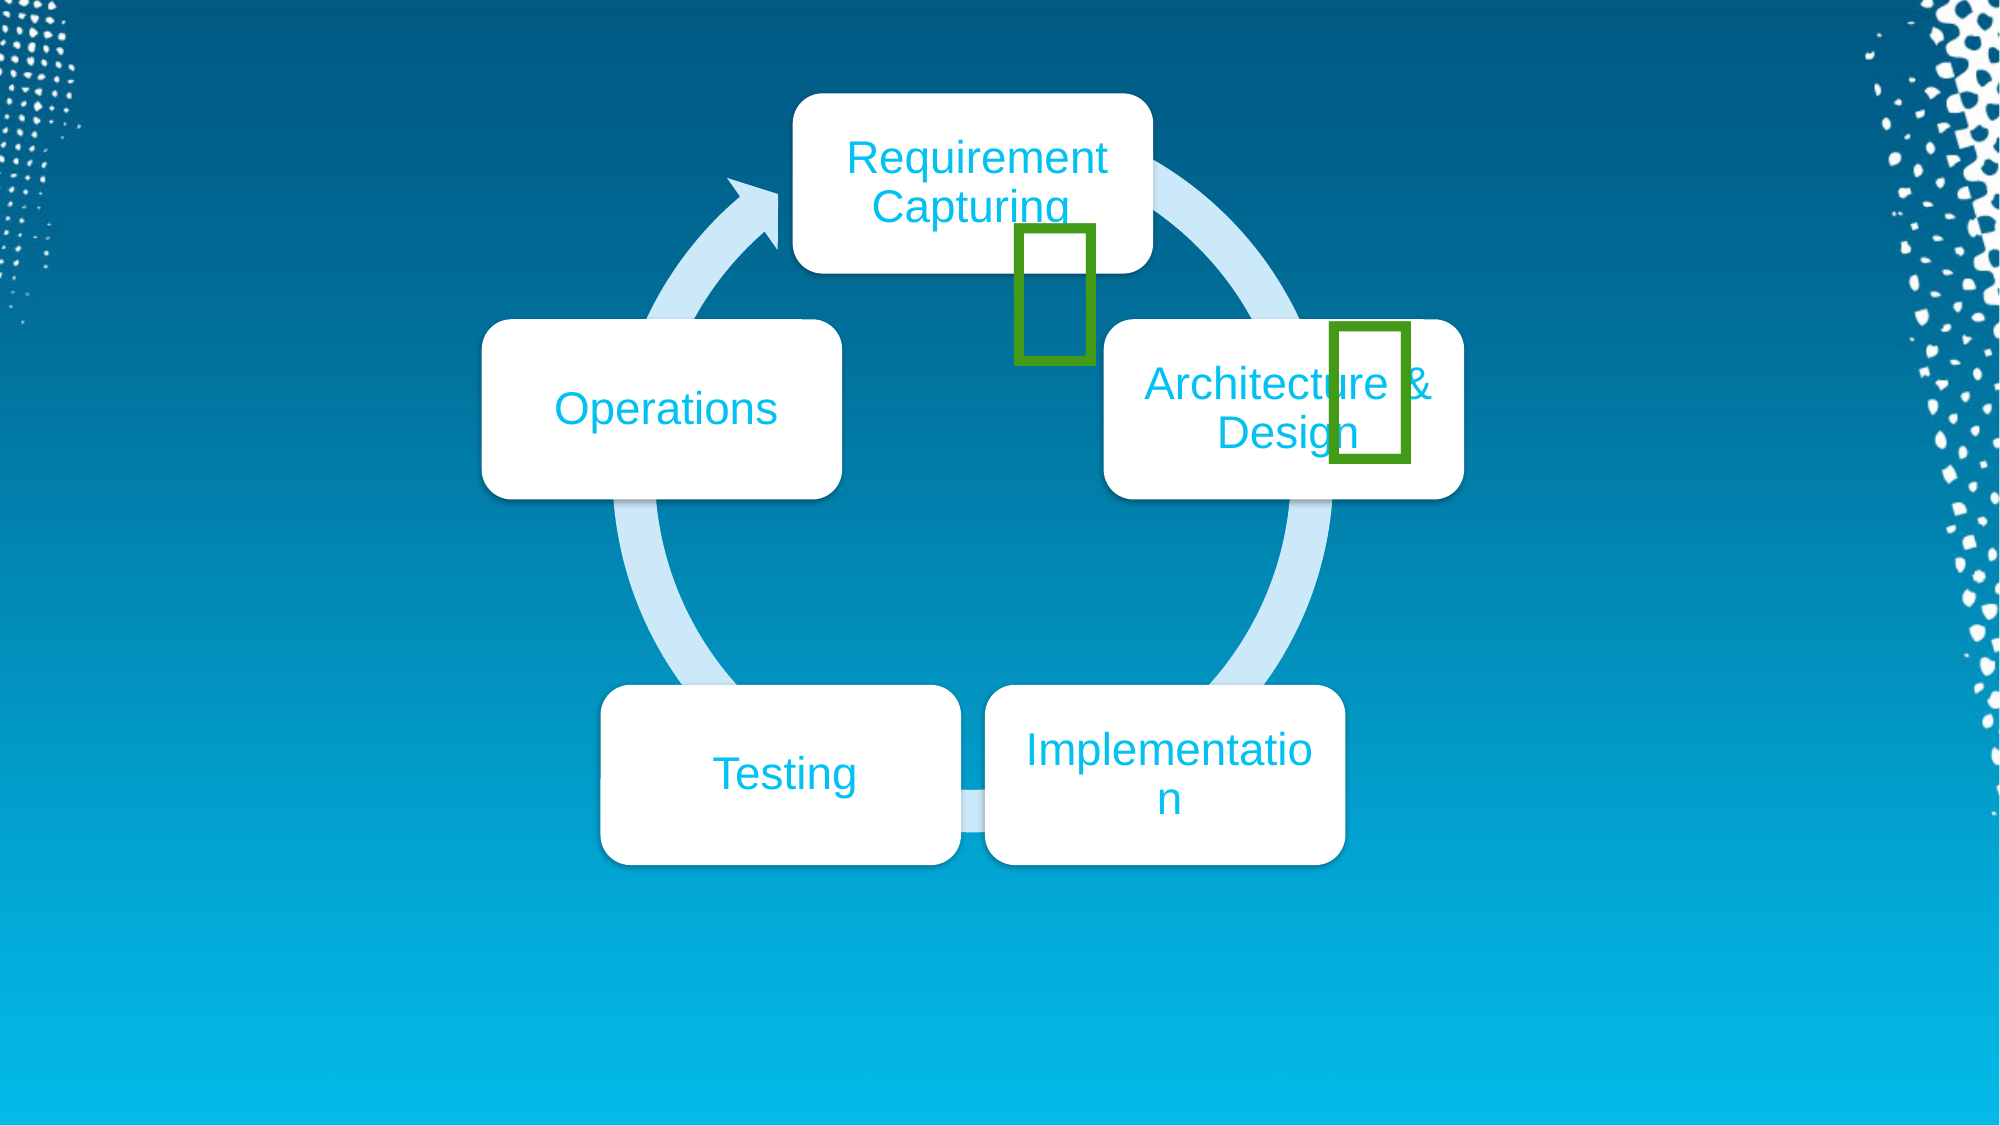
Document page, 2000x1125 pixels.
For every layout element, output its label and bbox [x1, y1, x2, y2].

picture [28, 42, 36, 53]
picture [1929, 27, 1945, 45]
picture [1915, 109, 1924, 119]
picture [1907, 77, 1917, 83]
picture [11, 55, 21, 64]
picture [1988, 547, 2000, 561]
picture [18, 0, 29, 6]
picture [1991, 747, 2000, 765]
picture [1942, 269, 1953, 276]
picture [1935, 431, 1946, 449]
picture [1991, 637, 2000, 652]
picture [1955, 246, 1965, 256]
picture [1970, 426, 1980, 436]
picture [33, 0, 42, 10]
picture [33, 116, 40, 124]
picture [1958, 445, 1968, 460]
picture [1950, 359, 1960, 366]
picture [1984, 349, 1992, 357]
picture [33, 88, 42, 97]
picture [1957, 187, 1971, 200]
picture [41, 59, 48, 67]
picture [1900, 240, 1912, 254]
picture [1993, 321, 2000, 339]
picture [26, 57, 34, 68]
picture [1952, 502, 1967, 516]
picture [1972, 312, 1985, 322]
picture [1994, 382, 2000, 391]
picture [1941, 324, 1952, 332]
picture [1889, 152, 1901, 166]
picture [1968, 481, 1978, 492]
picture [1963, 589, 1976, 607]
picture [1953, 301, 1962, 312]
picture [1914, 308, 1929, 326]
picture [1978, 517, 1987, 527]
picture [1926, 344, 1939, 358]
picture [34, 101, 43, 111]
picture [1866, 51, 1874, 59]
picture [56, 47, 64, 55]
picture [1921, 0, 1934, 8]
picture [1928, 399, 1939, 415]
picture [1898, 188, 1912, 198]
picture [1942, 465, 1958, 483]
picture [1925, 87, 1941, 99]
picture [1925, 141, 1935, 155]
picture [1935, 0, 2000, 306]
picture [18, 13, 26, 19]
picture [1935, 177, 1945, 189]
picture [6, 97, 12, 105]
picture [9, 84, 15, 91]
picture [1894, 99, 1902, 106]
picture [1995, 582, 2000, 595]
picture [1946, 155, 1961, 167]
picture [55, 62, 62, 69]
picture [38, 74, 47, 80]
picture [43, 42, 49, 53]
picture [1963, 535, 1977, 550]
picture [1938, 122, 1950, 133]
picture [1914, 164, 1923, 177]
picture [1963, 278, 1976, 291]
picture [1948, 413, 1958, 424]
picture [1935, 379, 1948, 391]
picture [1988, 691, 2000, 709]
picture [58, 32, 66, 41]
picture [1911, 223, 1918, 230]
picture [1974, 683, 1985, 694]
picture [0, 40, 9, 45]
picture [17, 129, 23, 136]
picture [1892, 212, 1902, 216]
picture [1946, 525, 1956, 533]
picture [1909, 274, 1920, 291]
picture [1919, 367, 1930, 378]
picture [1922, 200, 1934, 207]
picture [1920, 257, 1932, 264]
picture [13, 41, 25, 49]
picture [0, 24, 9, 33]
picture [1945, 213, 1955, 220]
picture [54, 76, 60, 83]
picture [1955, 557, 1965, 573]
picture [1963, 335, 1972, 344]
picture [1983, 404, 1992, 414]
picture [16, 22, 23, 34]
picture [1982, 714, 1993, 729]
picture [1973, 368, 1982, 380]
picture [3, 10, 11, 18]
picture [0, 155, 5, 163]
picture [1881, 117, 1891, 130]
picture [1992, 438, 2000, 448]
text_box [291, 92, 1655, 866]
picture [47, 0, 57, 10]
picture [30, 14, 40, 23]
picture [31, 131, 37, 138]
picture [1990, 492, 2000, 505]
picture [1969, 625, 1985, 642]
picture [10, 69, 17, 78]
picture [45, 16, 55, 24]
picture [1980, 460, 1987, 469]
picture [29, 27, 38, 38]
picture [1981, 604, 2000, 620]
picture [1932, 235, 1943, 241]
picture [1972, 570, 1986, 583]
picture [1979, 657, 1995, 676]
picture [16, 143, 21, 151]
picture [1875, 83, 1881, 96]
picture [1930, 291, 1941, 297]
picture [1960, 392, 1970, 403]
picture [42, 31, 53, 39]
picture [24, 72, 32, 79]
